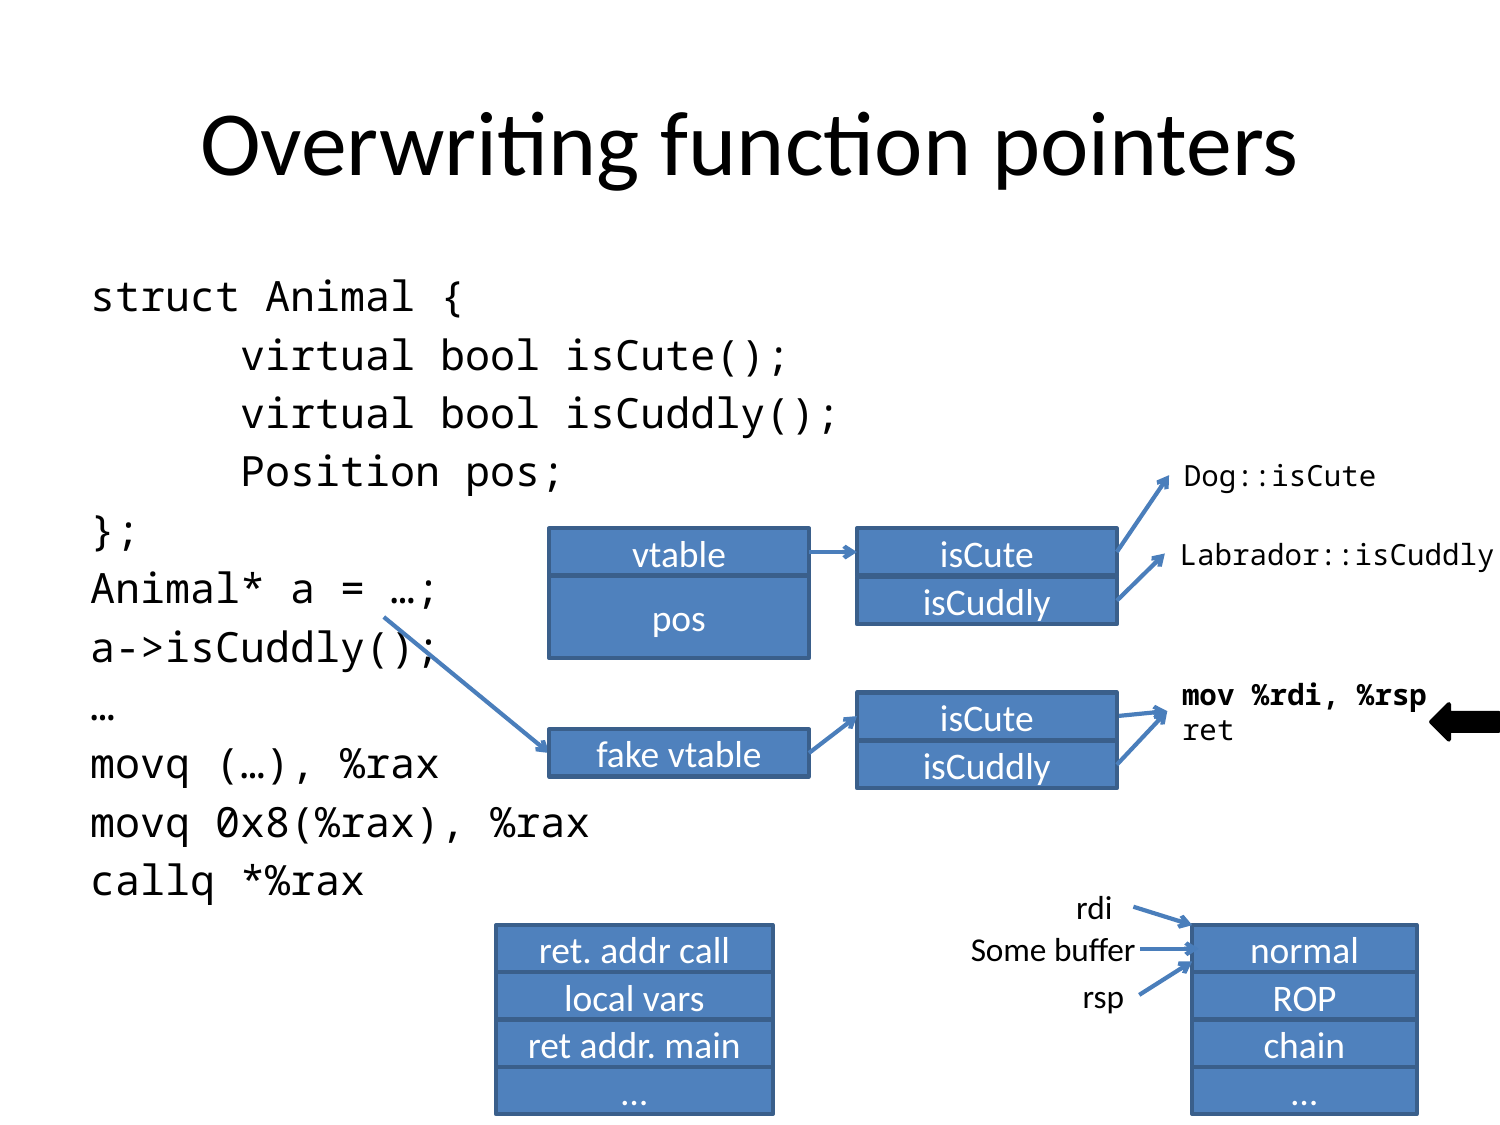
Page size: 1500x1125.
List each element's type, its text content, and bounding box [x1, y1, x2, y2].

text_box fake vtable [547, 727, 811, 779]
text_box ret addr. main [494, 1018, 775, 1065]
text_box ret. addr call [494, 923, 775, 970]
text_box vtable [547, 526, 811, 574]
text_box Dog::isCute [1168, 450, 1391, 500]
text_box pos [547, 574, 811, 660]
title Overwriting function pointers [75, 45, 1425, 233]
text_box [1116, 553, 1176, 601]
text_box normal [1190, 923, 1419, 970]
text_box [383, 616, 550, 754]
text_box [955, 878, 1419, 1116]
text_box isCute [855, 526, 1111, 575]
text_box isCuddly [855, 739, 1119, 790]
text_box local vars [494, 970, 775, 1018]
text_box isCuddly [855, 575, 1119, 626]
text_box isCute [855, 690, 1119, 739]
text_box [1116, 711, 1176, 766]
list struct Animal { virtual bool isCute(); virtual bool isCuddly(); Position pos; }; Animal* a = …; a->isCuddly(); … movq (…), %rax movq 0x8(%rax), %rax callq *%rax [75, 262, 1425, 1005]
text_box Labrador::isCuddly [1179, 528, 1500, 579]
text_box [1429, 702, 1500, 742]
text_box … [494, 1065, 775, 1116]
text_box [1116, 475, 1176, 553]
text_box mov %rdi, %rsp ret [1167, 668, 1442, 754]
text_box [808, 715, 858, 754]
